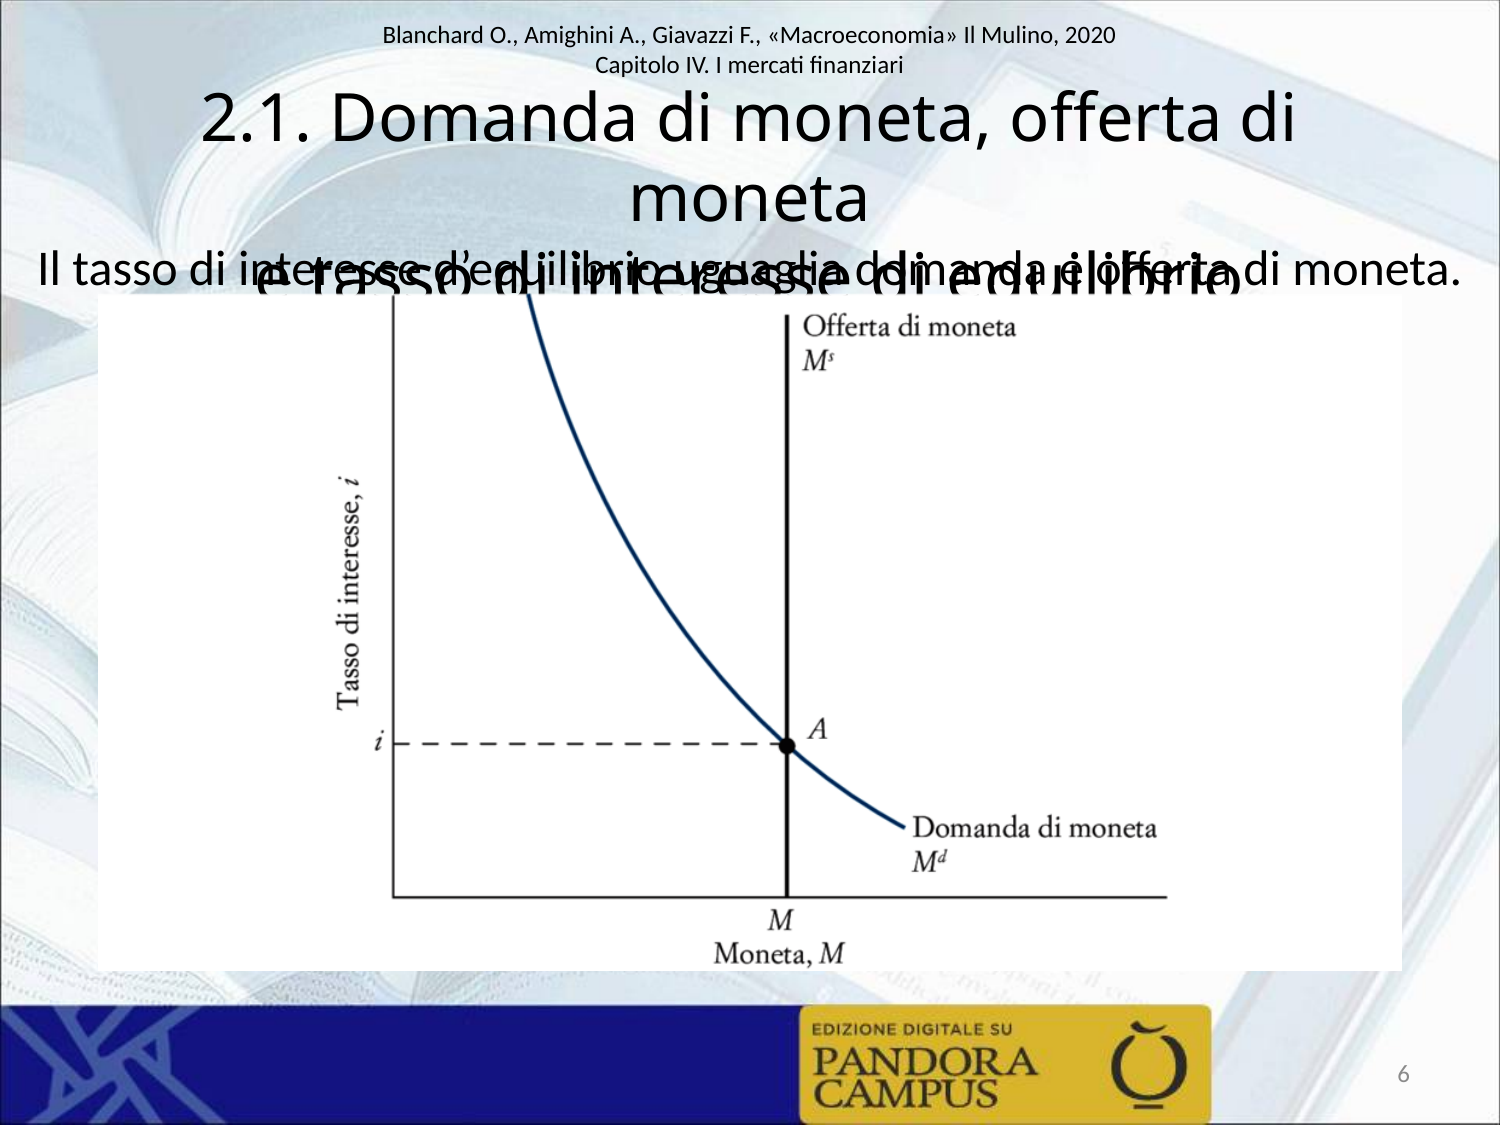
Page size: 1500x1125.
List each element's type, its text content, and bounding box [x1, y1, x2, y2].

slide_number 6 [1074, 1042, 1425, 1103]
picture [0, 0, 1500, 1125]
list Il tasso di interesse d’equilibrio uguaglia domanda e offerta di moneta. [20, 227, 1480, 970]
title 2.1. Domanda di moneta, offerta di moneta e tasso di interesse di equilibrio [75, 67, 1425, 227]
